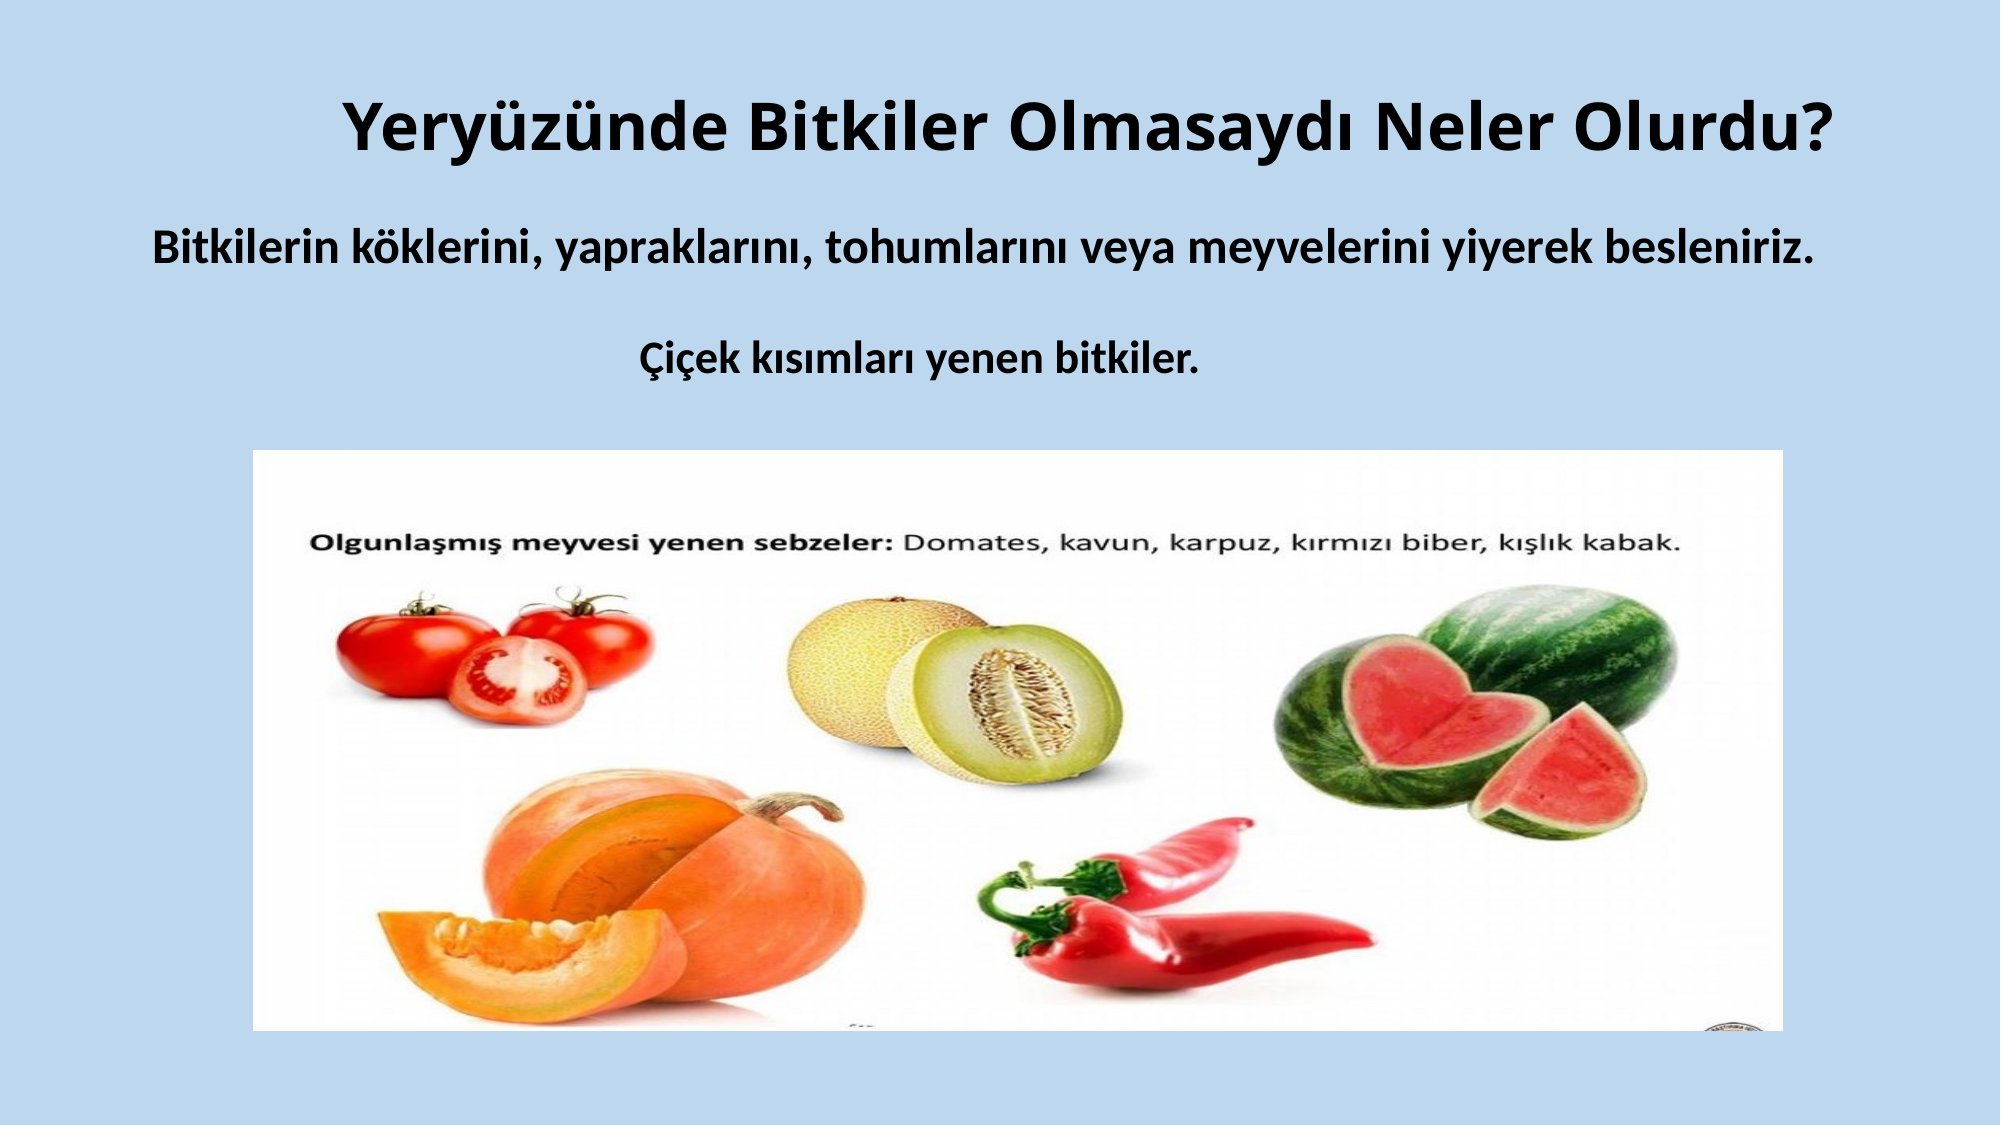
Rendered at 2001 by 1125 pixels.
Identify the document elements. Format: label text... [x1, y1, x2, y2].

list Bitkilerin köklerini, yapraklarını, tohumlarını veya meyvelerini yiyerek besleniriz. [137, 168, 1955, 357]
title Yeryüzünde Bitkiler Olmasaydı Neler Olurdu? [137, 59, 1863, 168]
list Çiçek kısımları yenen bitkiler. [508, 357, 1495, 450]
picture [253, 450, 1783, 1031]
